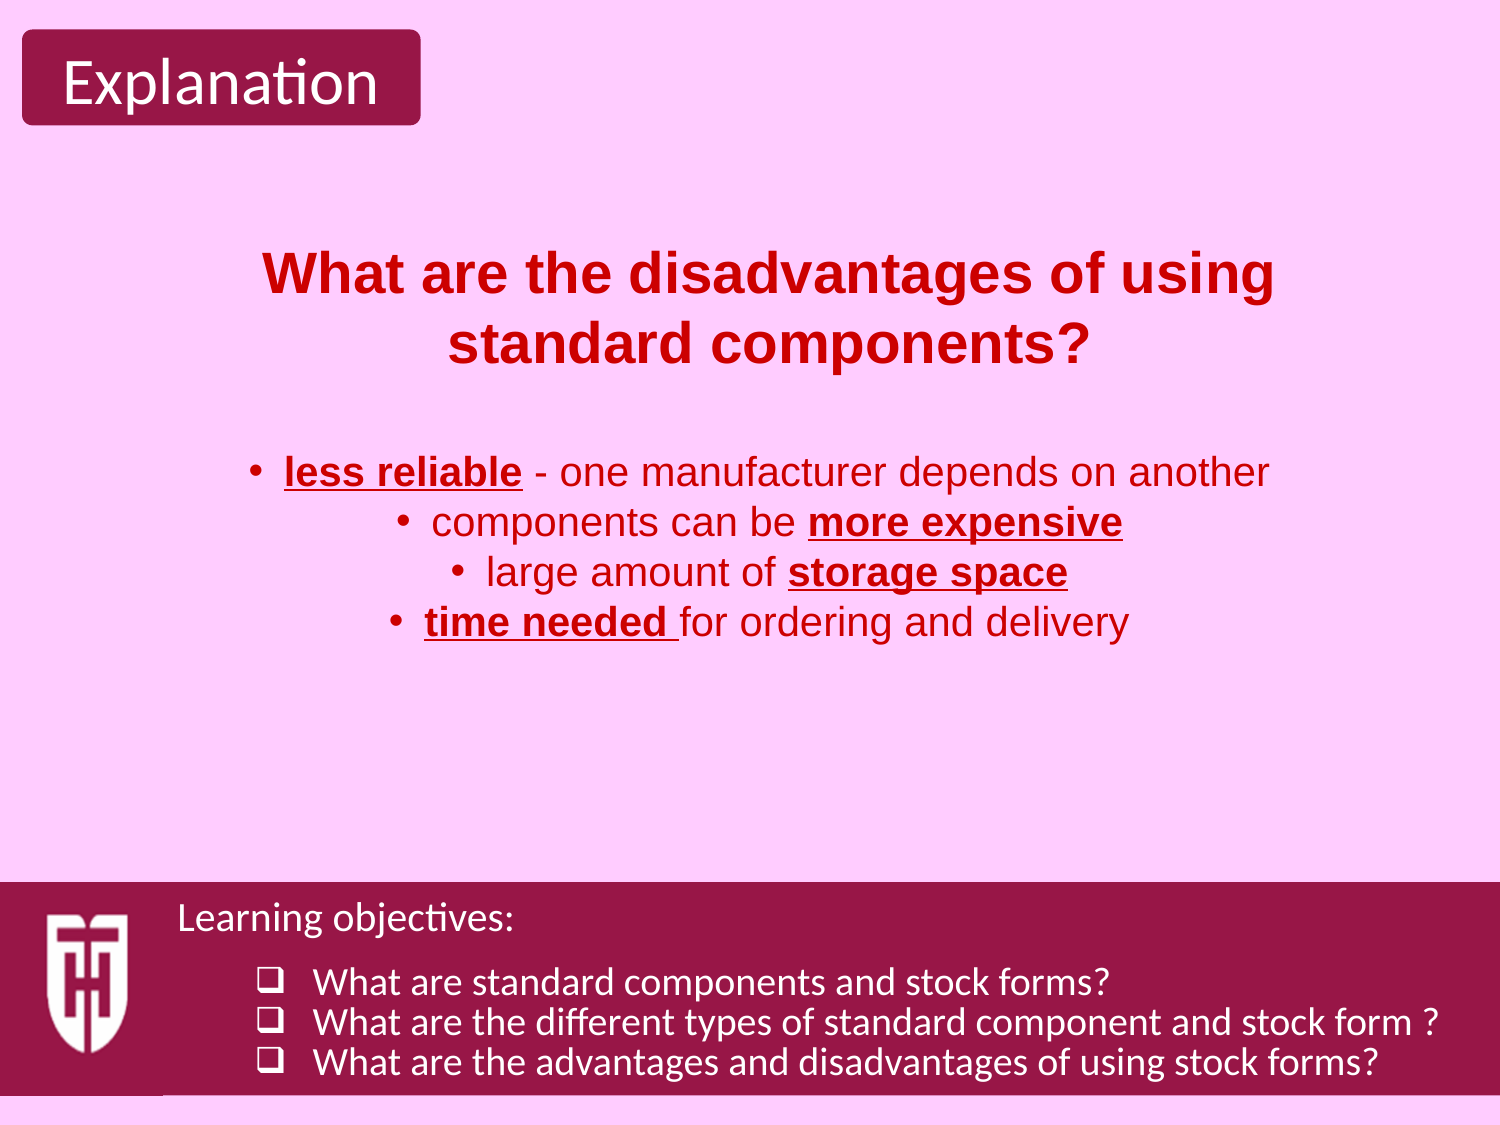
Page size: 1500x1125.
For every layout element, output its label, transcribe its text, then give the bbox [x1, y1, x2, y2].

text_box What are the disadvantages of using standard components? less reliable - one manufacturer depends on another components can be more expensive large amount of storage space time needed for ordering and delivery [226, 227, 1314, 653]
picture [0, 882, 162, 1096]
